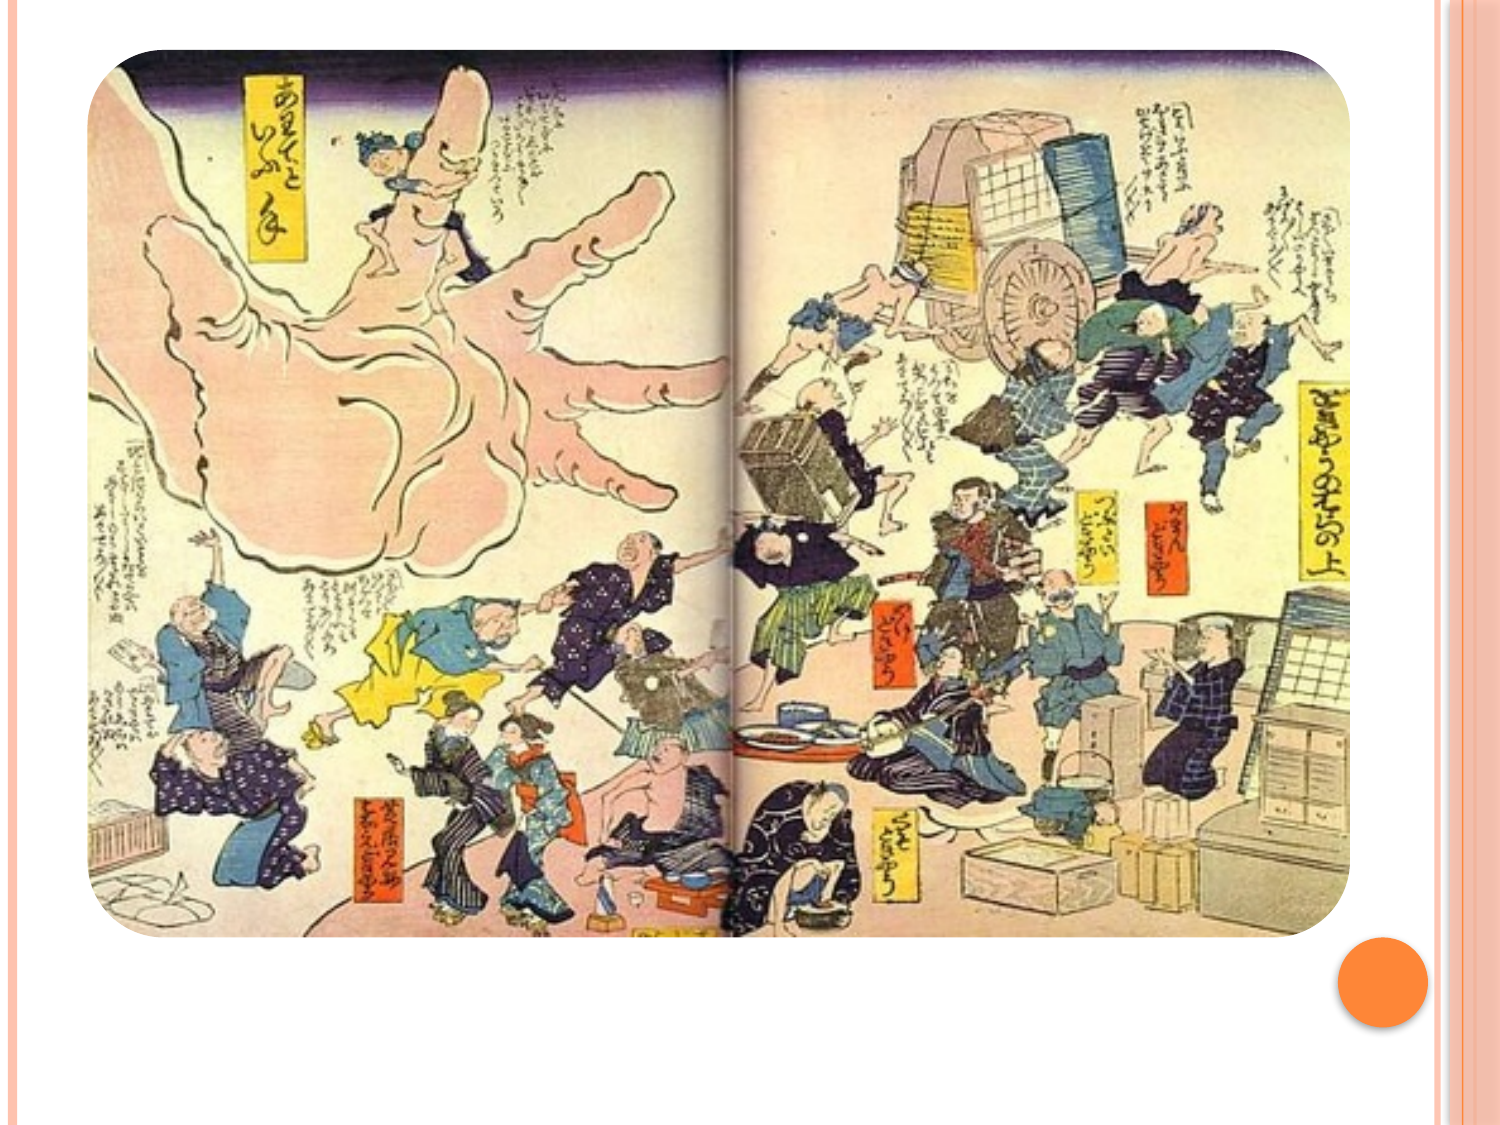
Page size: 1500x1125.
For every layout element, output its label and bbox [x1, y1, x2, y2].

list [86, 49, 1351, 938]
